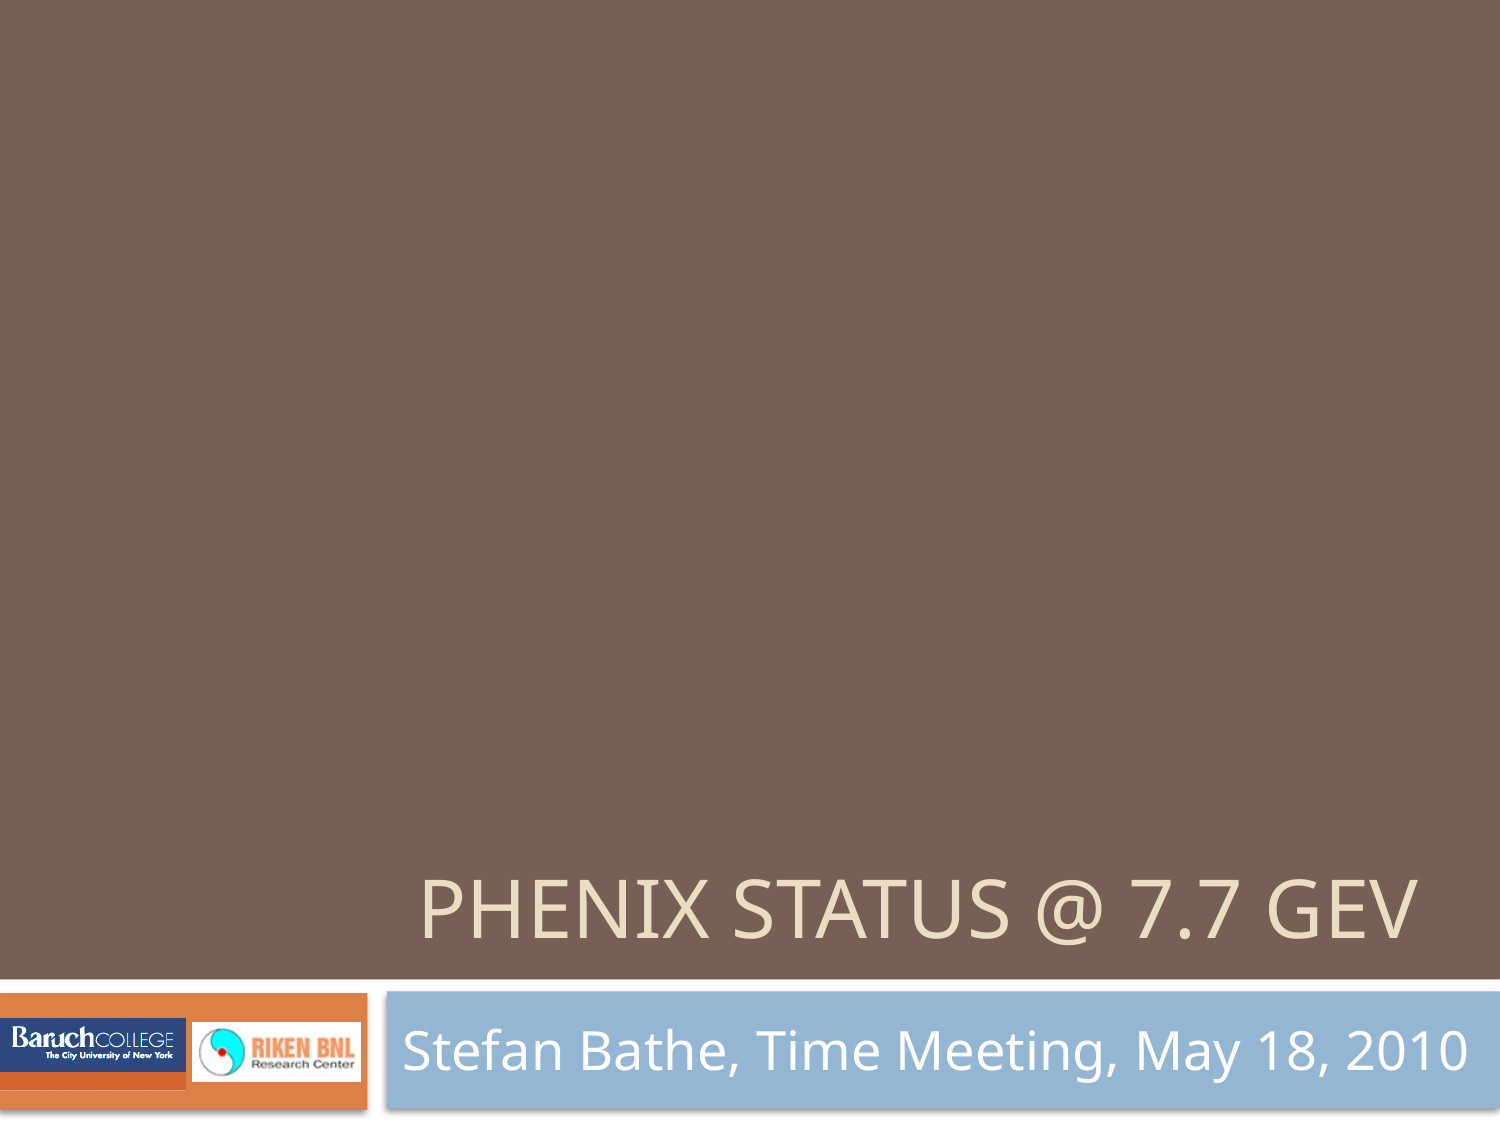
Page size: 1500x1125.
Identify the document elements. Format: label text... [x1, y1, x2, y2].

title PHENIX Status @ 7.7 GeV [387, 662, 1450, 963]
picture [0, 1018, 187, 1092]
subtitle Stefan Bathe, Time Meeting, May 18, 2010 [387, 992, 1488, 1105]
picture [192, 1022, 361, 1082]
